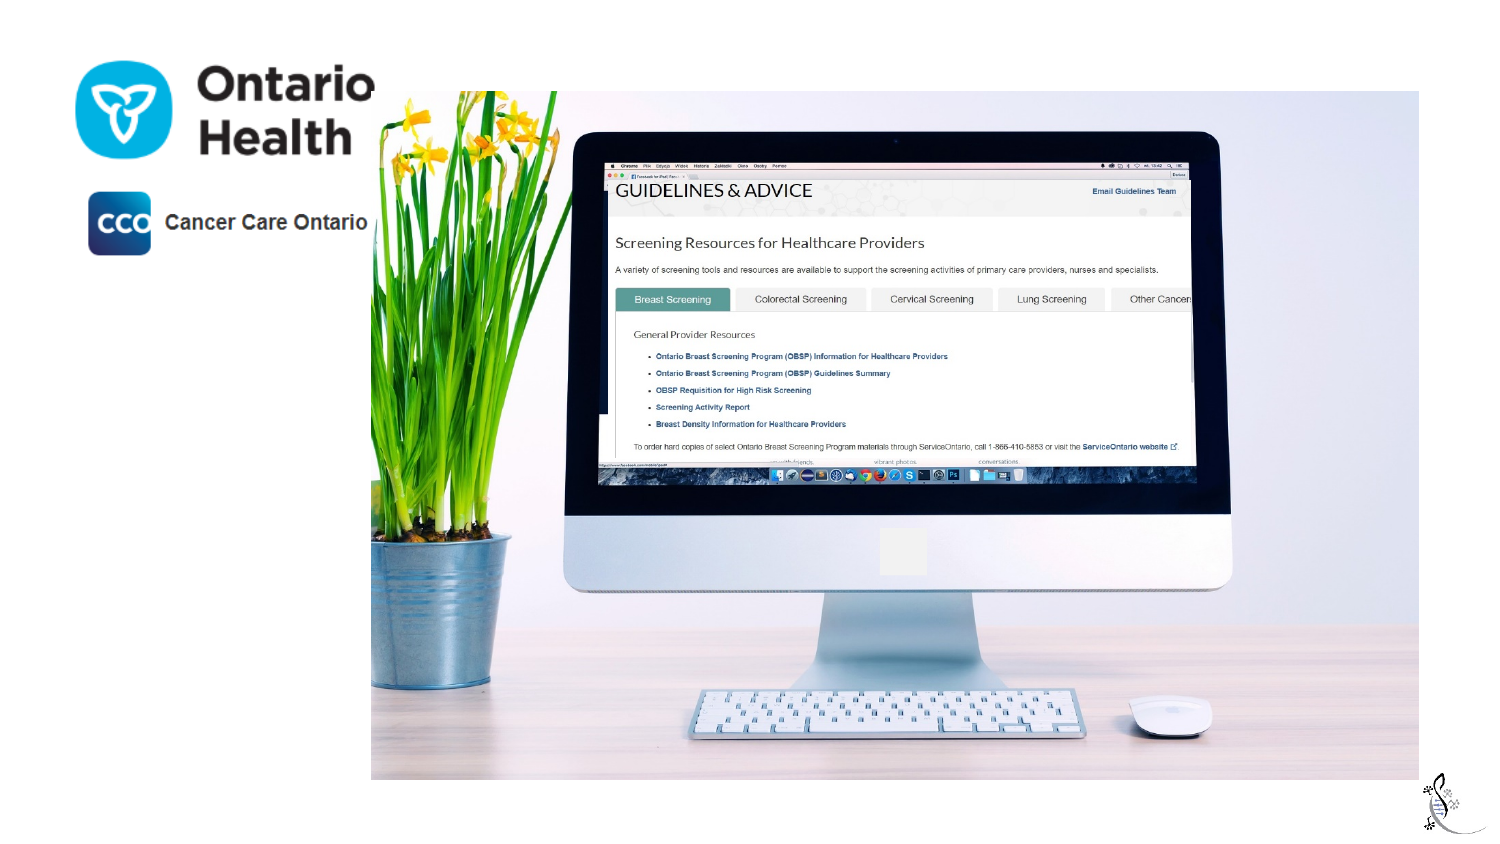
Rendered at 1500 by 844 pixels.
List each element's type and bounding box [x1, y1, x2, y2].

picture [371, 90, 1420, 780]
text_box [41, 38, 388, 176]
text_box [55, 184, 366, 261]
picture [1423, 767, 1490, 836]
